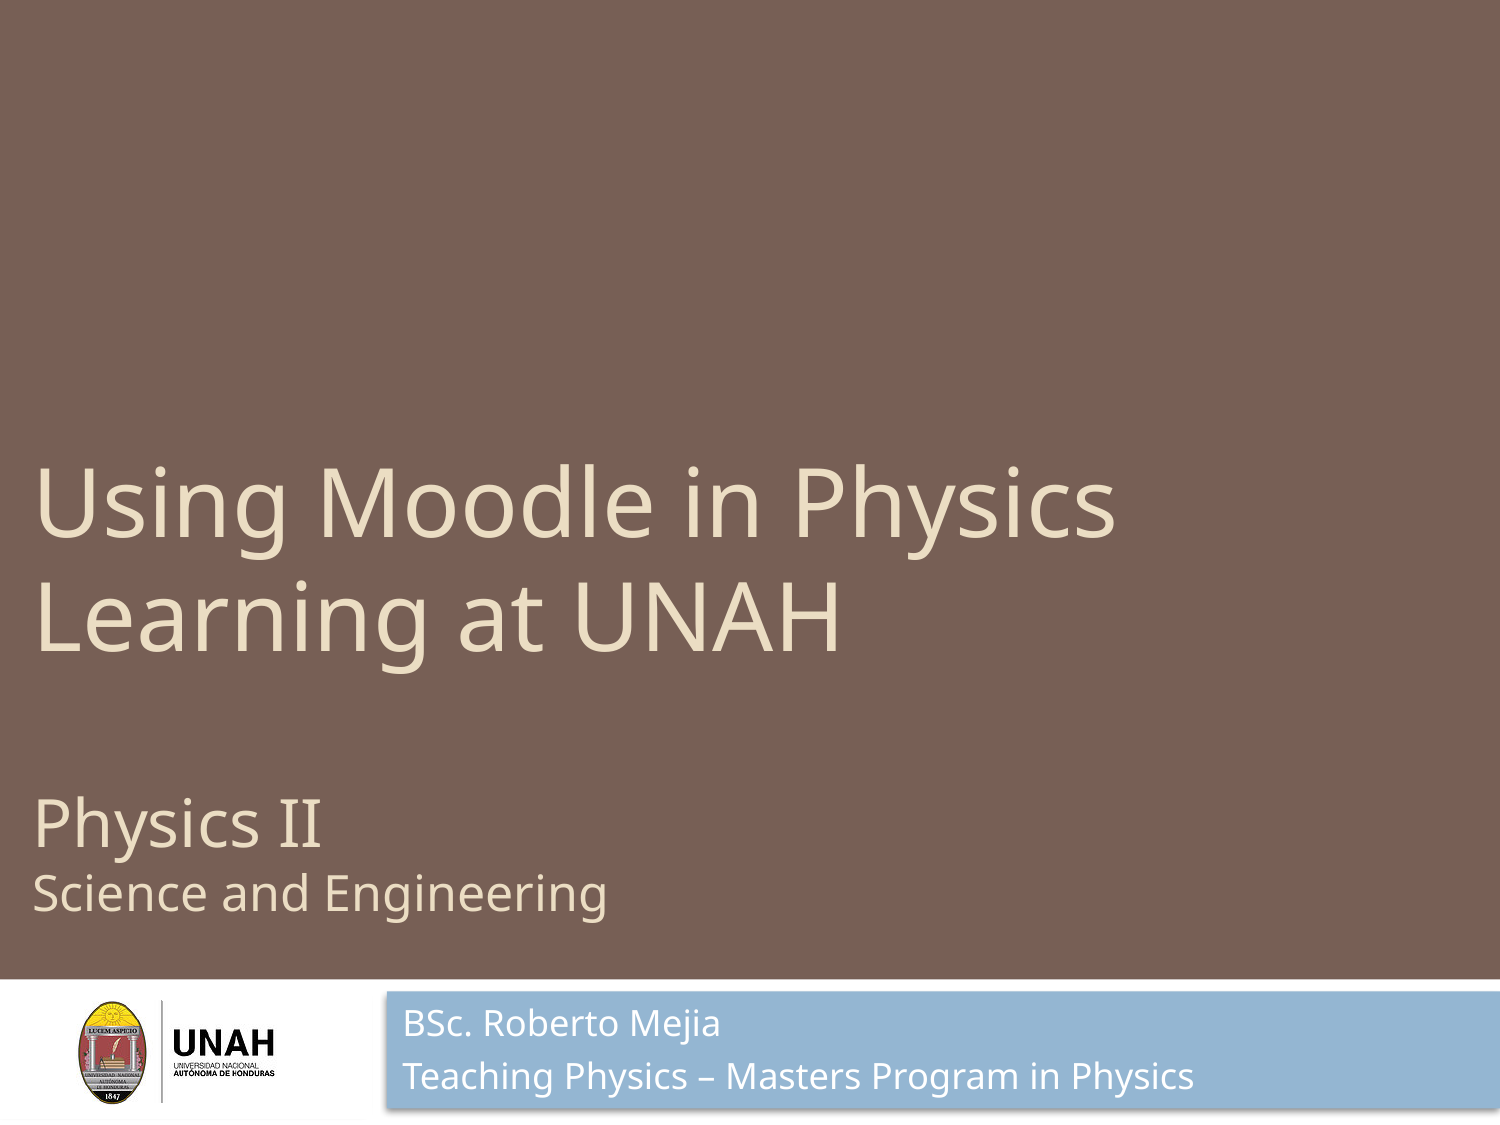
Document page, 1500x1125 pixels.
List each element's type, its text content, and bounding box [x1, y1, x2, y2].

subtitle BSc. Roberto Mejia Teaching Physics – Masters Program in Physics [387, 992, 1488, 1105]
title Using Moodle in Physics Learning at UNAH Physics II Science and Engineering [17, 172, 1341, 929]
picture [0, 987, 373, 1119]
